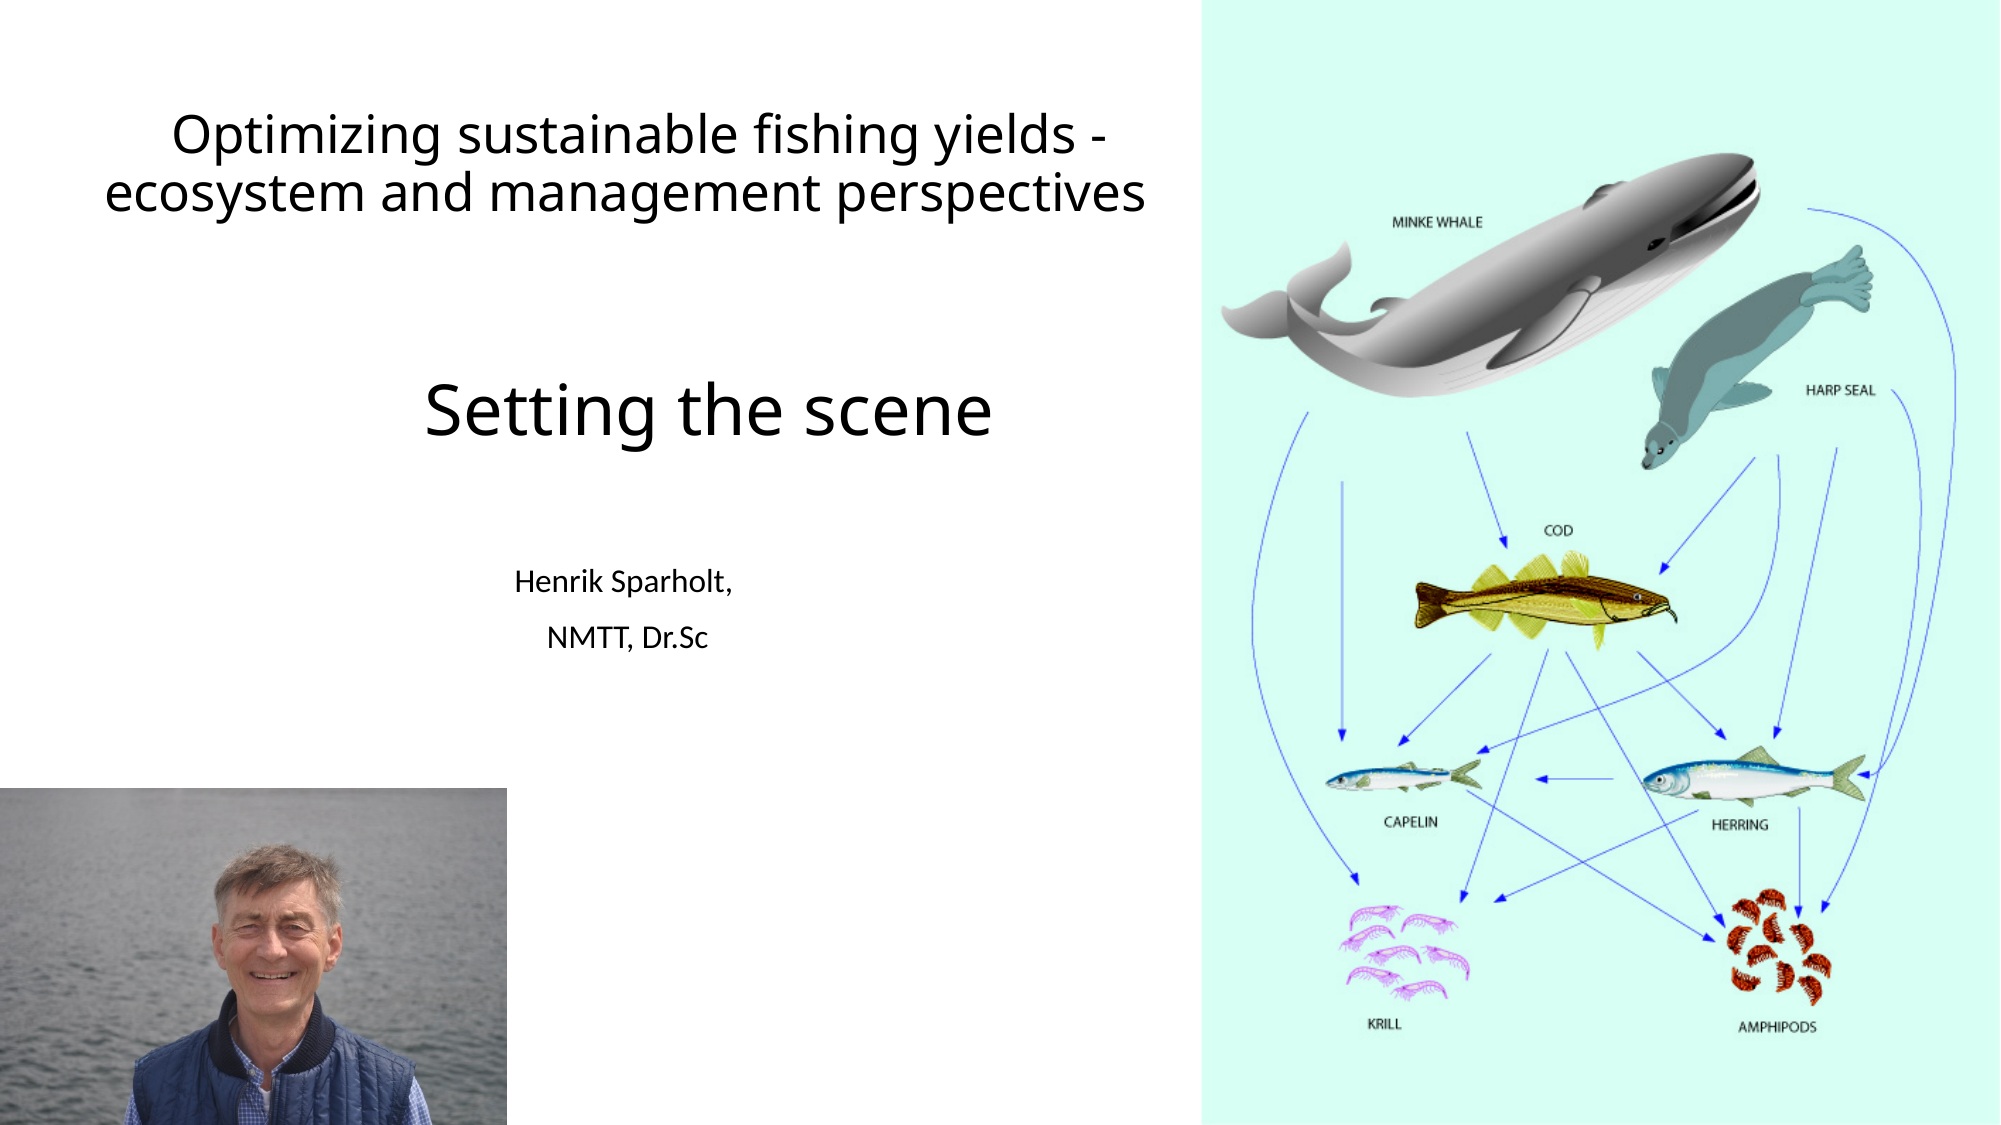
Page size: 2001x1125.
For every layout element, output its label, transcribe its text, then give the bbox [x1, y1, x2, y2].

title Optimizing sustainable fishing yields - ecosystem and management perspectives Setting the scene [77, 66, 1201, 458]
subtitle Henrik Sparholt, NMTT, Dr.Sc [77, 556, 1171, 731]
picture [0, 788, 507, 1125]
picture [1201, 0, 2000, 1125]
